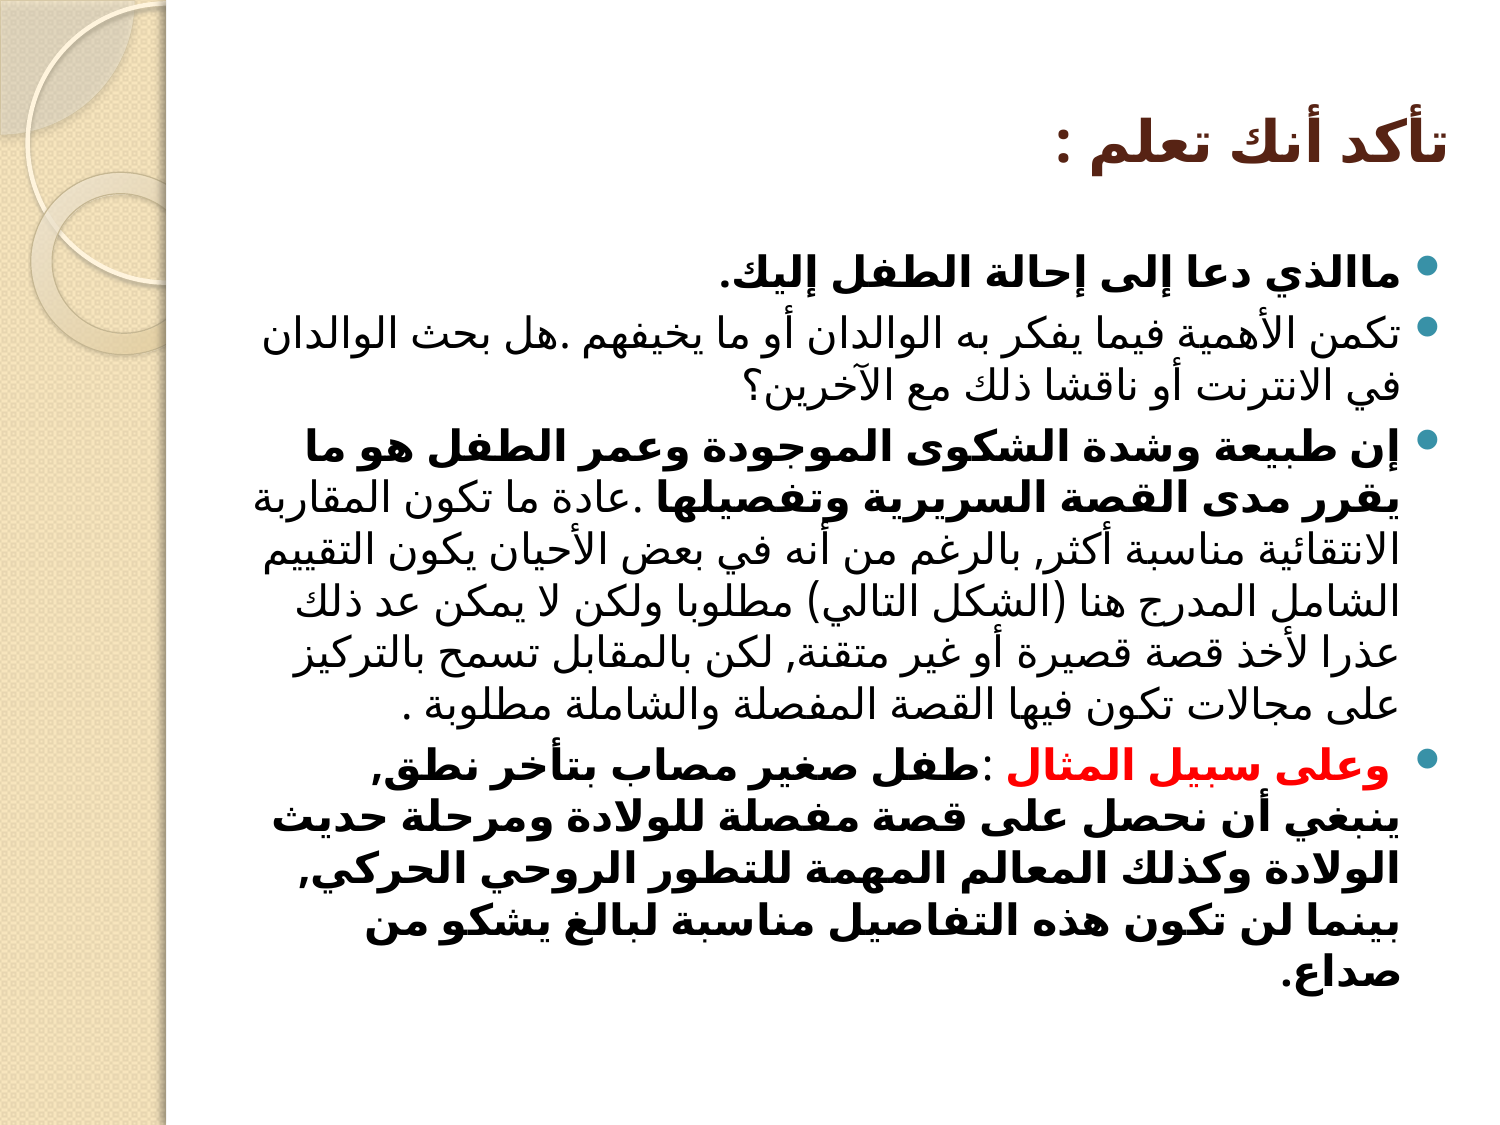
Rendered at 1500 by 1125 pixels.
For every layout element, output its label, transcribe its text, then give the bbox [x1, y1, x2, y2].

title تأكد أنك تعلم : [235, 45, 1466, 233]
list ماالذي دعا إلى إحالة الطفل إليك. تكمن الأهمية فيما يفكر به الوالدان أو ما يخيفهم .هل بحث الوالدان في الانترنت أو ناقشا ذلك مع الآخرين؟ إن طبيعة وشدة الشكوى الموجودة وعمر الطفل هو ما يقرر مدى القصة السريرية وتفصيلها .عادة ما تكون المقاربة الانتقائية مناسبة أكثر, بالرغم من أنه في بعض الأحيان يكون التقييم الشامل المدرج هنا (الشكل التالي) مطلوبا ولكن لا يمكن عد ذلك عذرا لأخذ قصة قصيرة أو غير متقنة, لكن بالمقابل تسمح بالتركيز على مجالات تكون فيها القصة المفصلة والشاملة مطلوبة . وعلى سبيل المثال :طفل صغير مصاب بتأخر نطق, ينبغي أن نحصل على قصة مفصلة للولادة ومرحلة حديث الولادة وكذلك المعالم المهمة للتطور الروحي الحركي, بينما لن تكون هذه التفاصيل مناسبة لبالغ يشكو من صداع. [235, 237, 1466, 1025]
